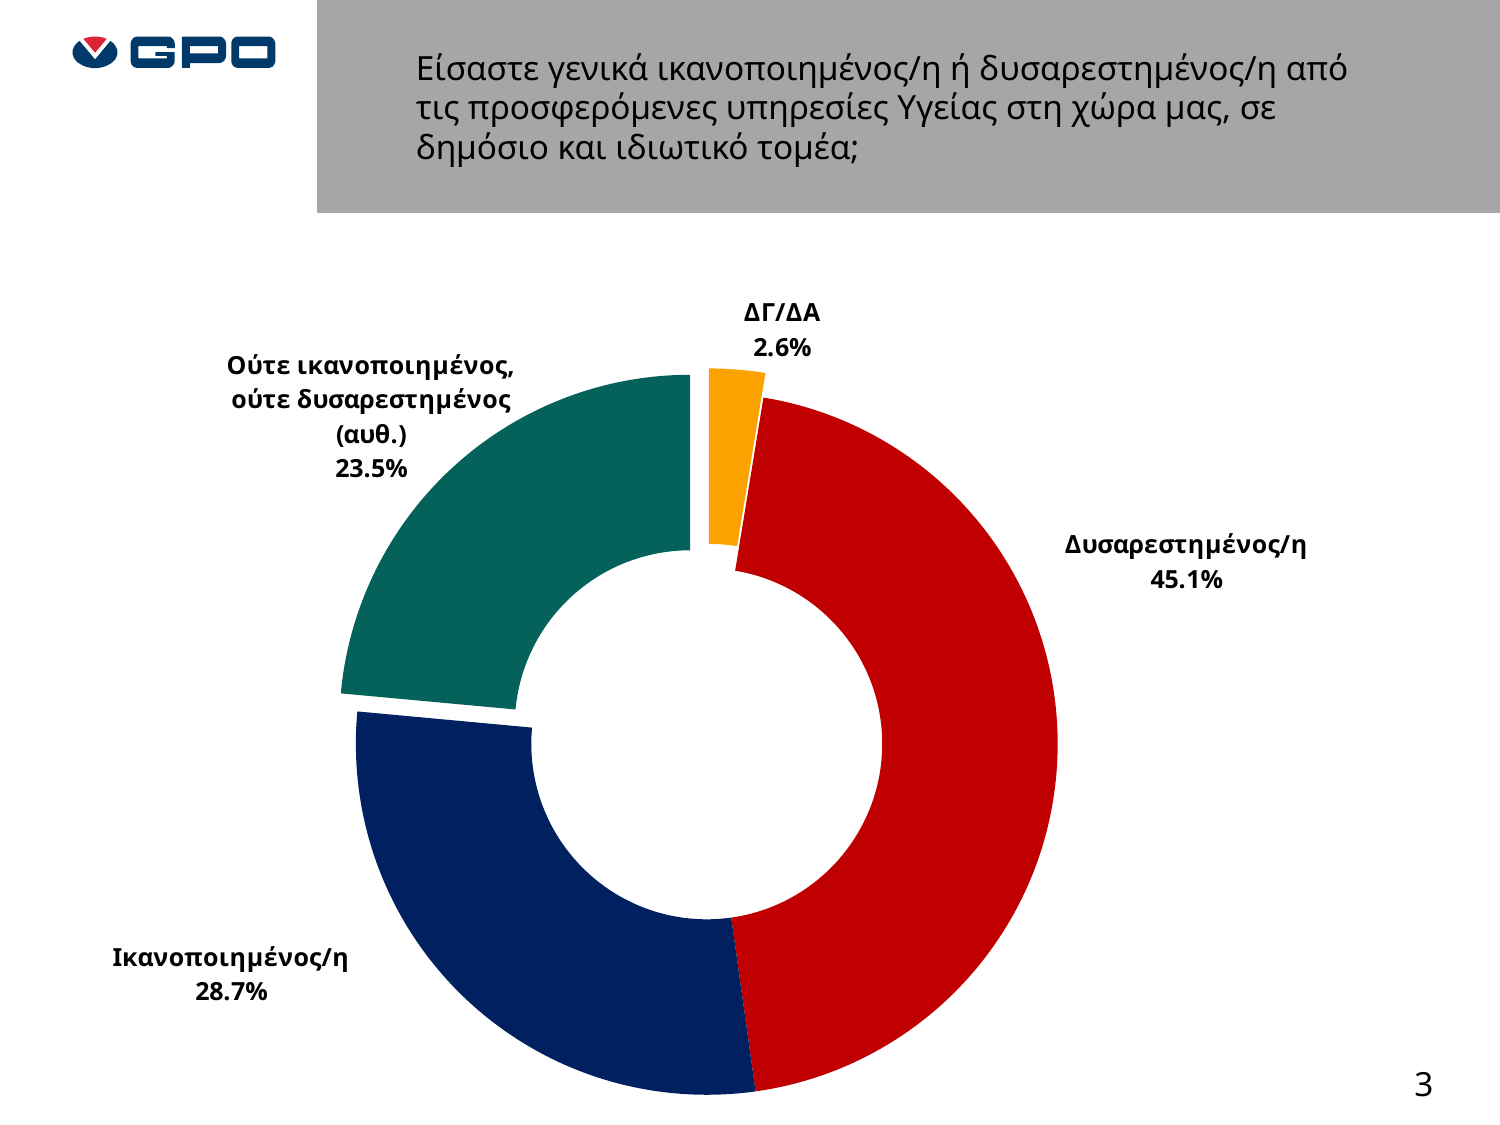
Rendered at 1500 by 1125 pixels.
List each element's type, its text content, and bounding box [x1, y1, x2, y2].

chart [0, 234, 1500, 1125]
text_box Είσαστε γενικά ικανοποιημένος/η ή δυσαρεστημένος/η από τις προσφερόμενες υπηρεσίες Υγείας στη χώρα μας, σε δημόσιο και ιδιωτικό τομέα; [316, 0, 1500, 214]
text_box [72, 36, 276, 68]
